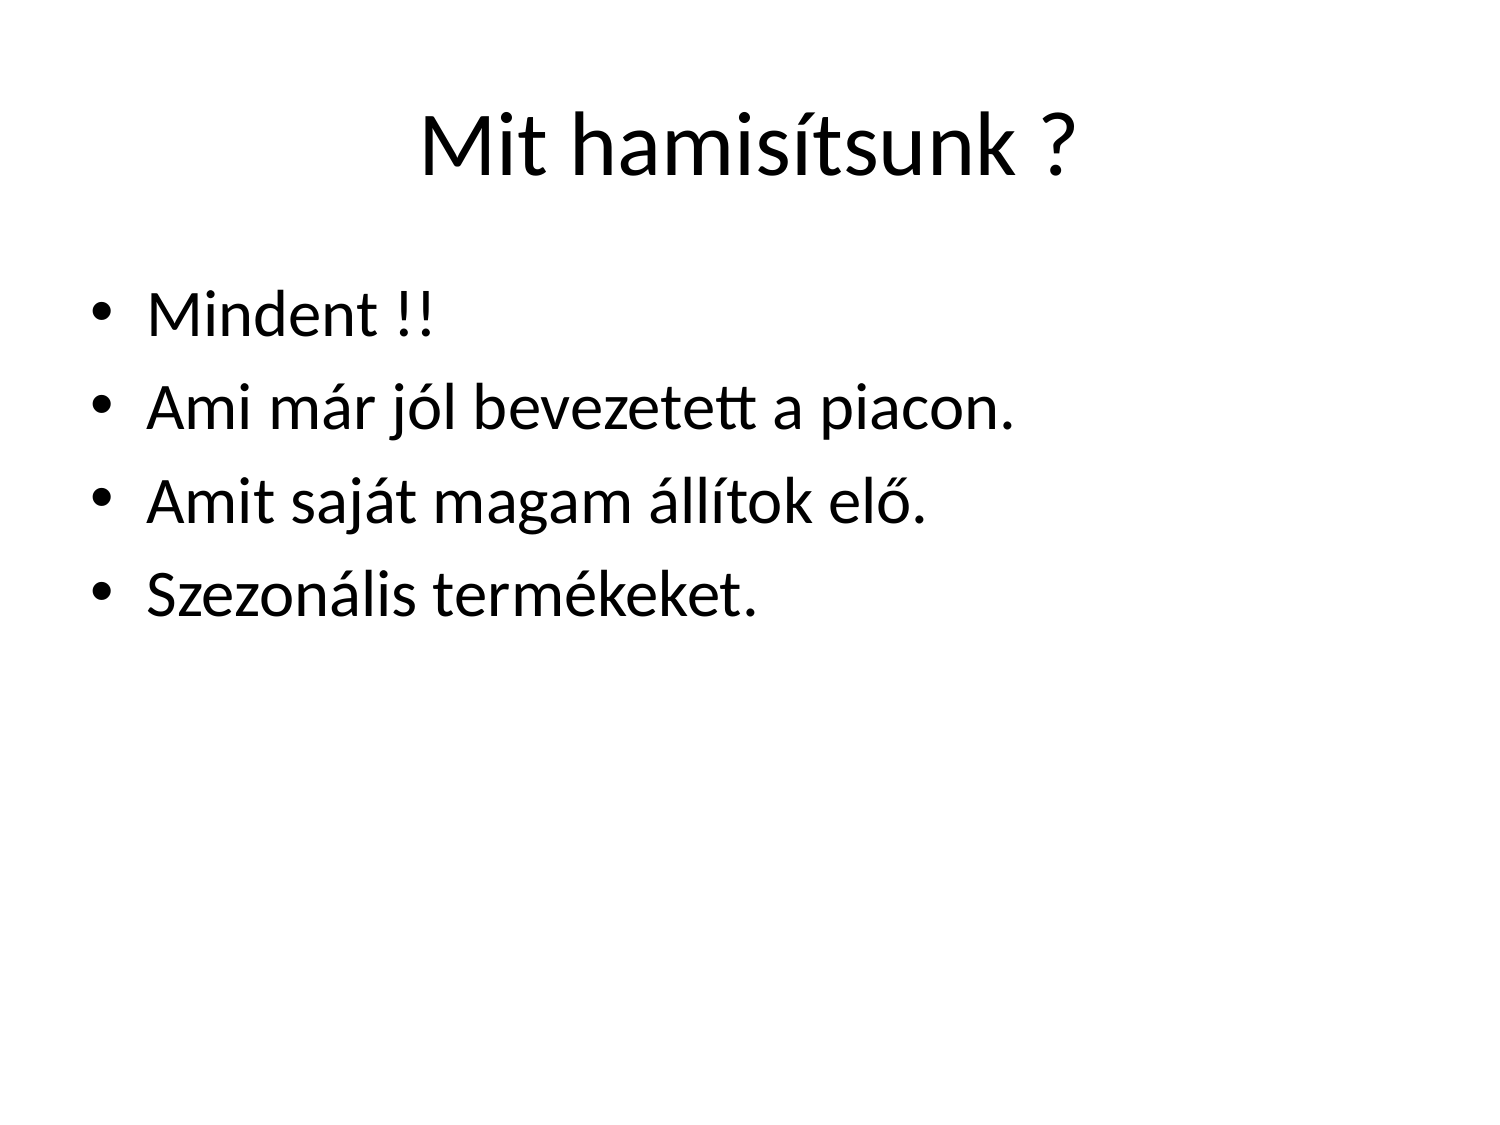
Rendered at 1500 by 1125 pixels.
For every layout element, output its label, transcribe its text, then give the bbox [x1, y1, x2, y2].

list Mindent !! Ami már jól bevezetett a piacon. Amit saját magam állítok elő. Szezonális termékeket. [75, 262, 1425, 1005]
title Mit hamisítsunk ? [75, 45, 1425, 233]
